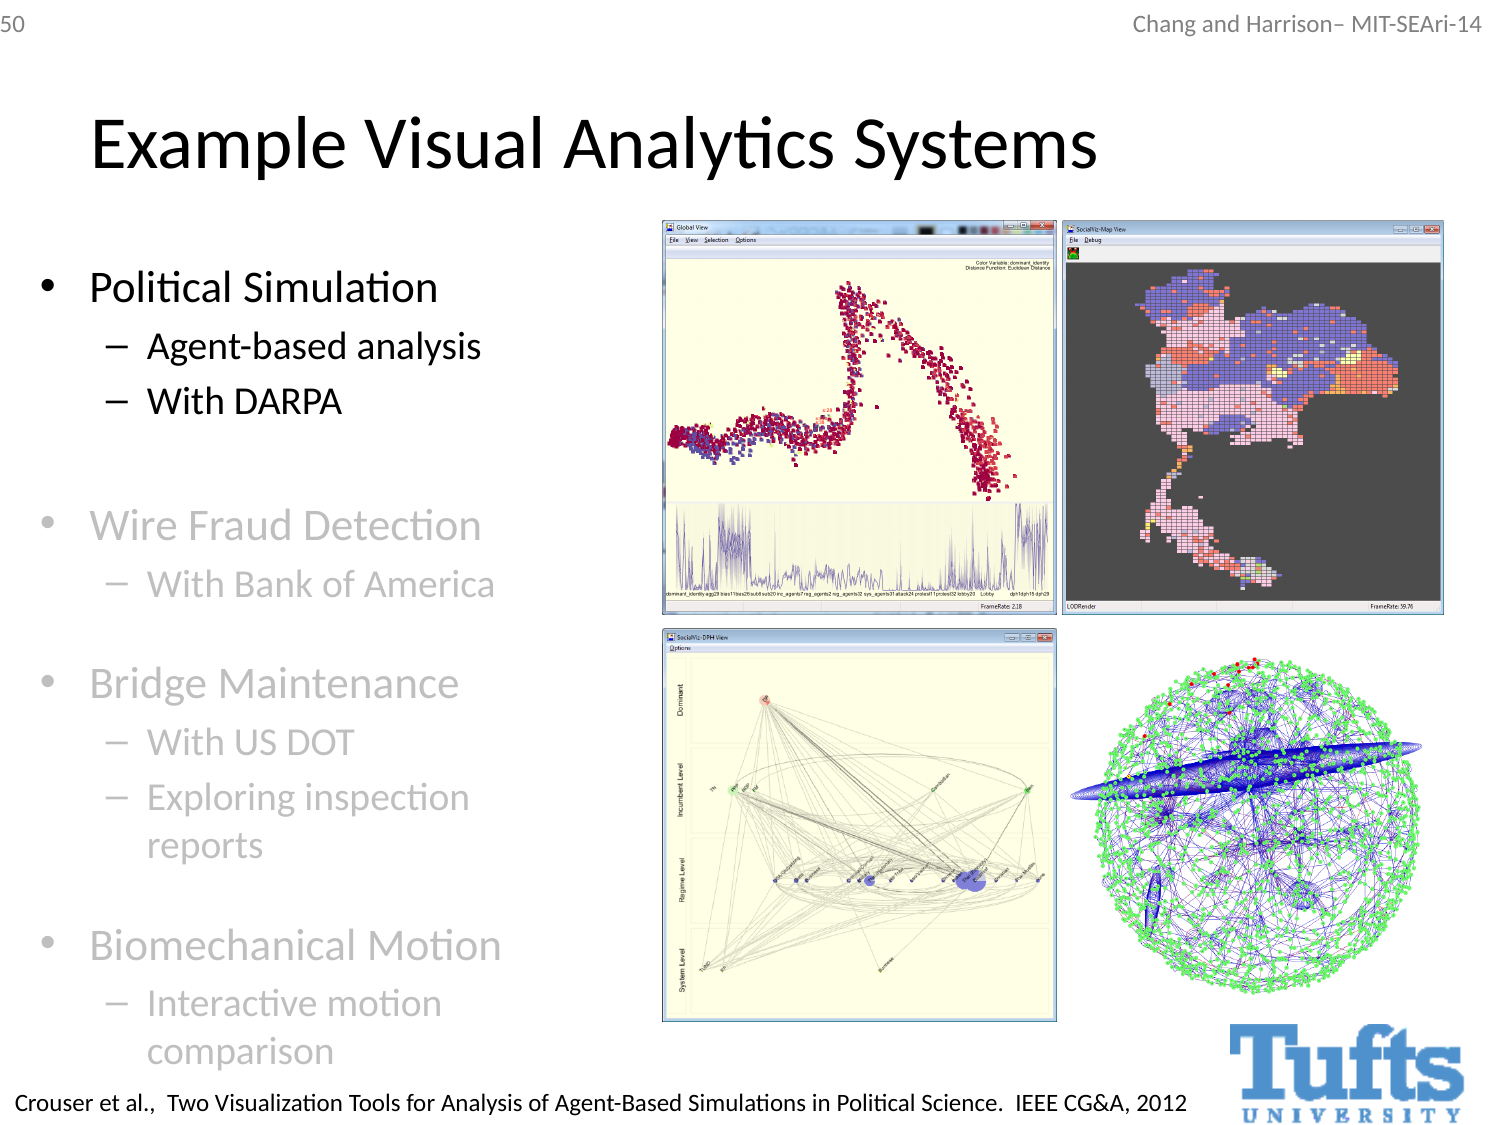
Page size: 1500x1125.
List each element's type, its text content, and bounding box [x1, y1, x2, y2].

picture [662, 628, 1057, 1023]
picture [1230, 1024, 1500, 1125]
text_box Crouser et al., Two Visualization Tools for Analysis of Agent-Based Simulations in Political Science. IEEE CG&A, 2012 [0, 1079, 1438, 1125]
text_box Political Simulation Agent-based analysis With DARPA Wire Fraud Detection With Bank of America Bridge Maintenance With US DOT Exploring inspection reports Biomechanical Motion Interactive motion comparison [24, 249, 600, 1079]
picture [1062, 220, 1444, 615]
picture [662, 220, 1057, 615]
picture [1062, 649, 1438, 1001]
title Example Visual Analytics Systems [75, 45, 1425, 233]
